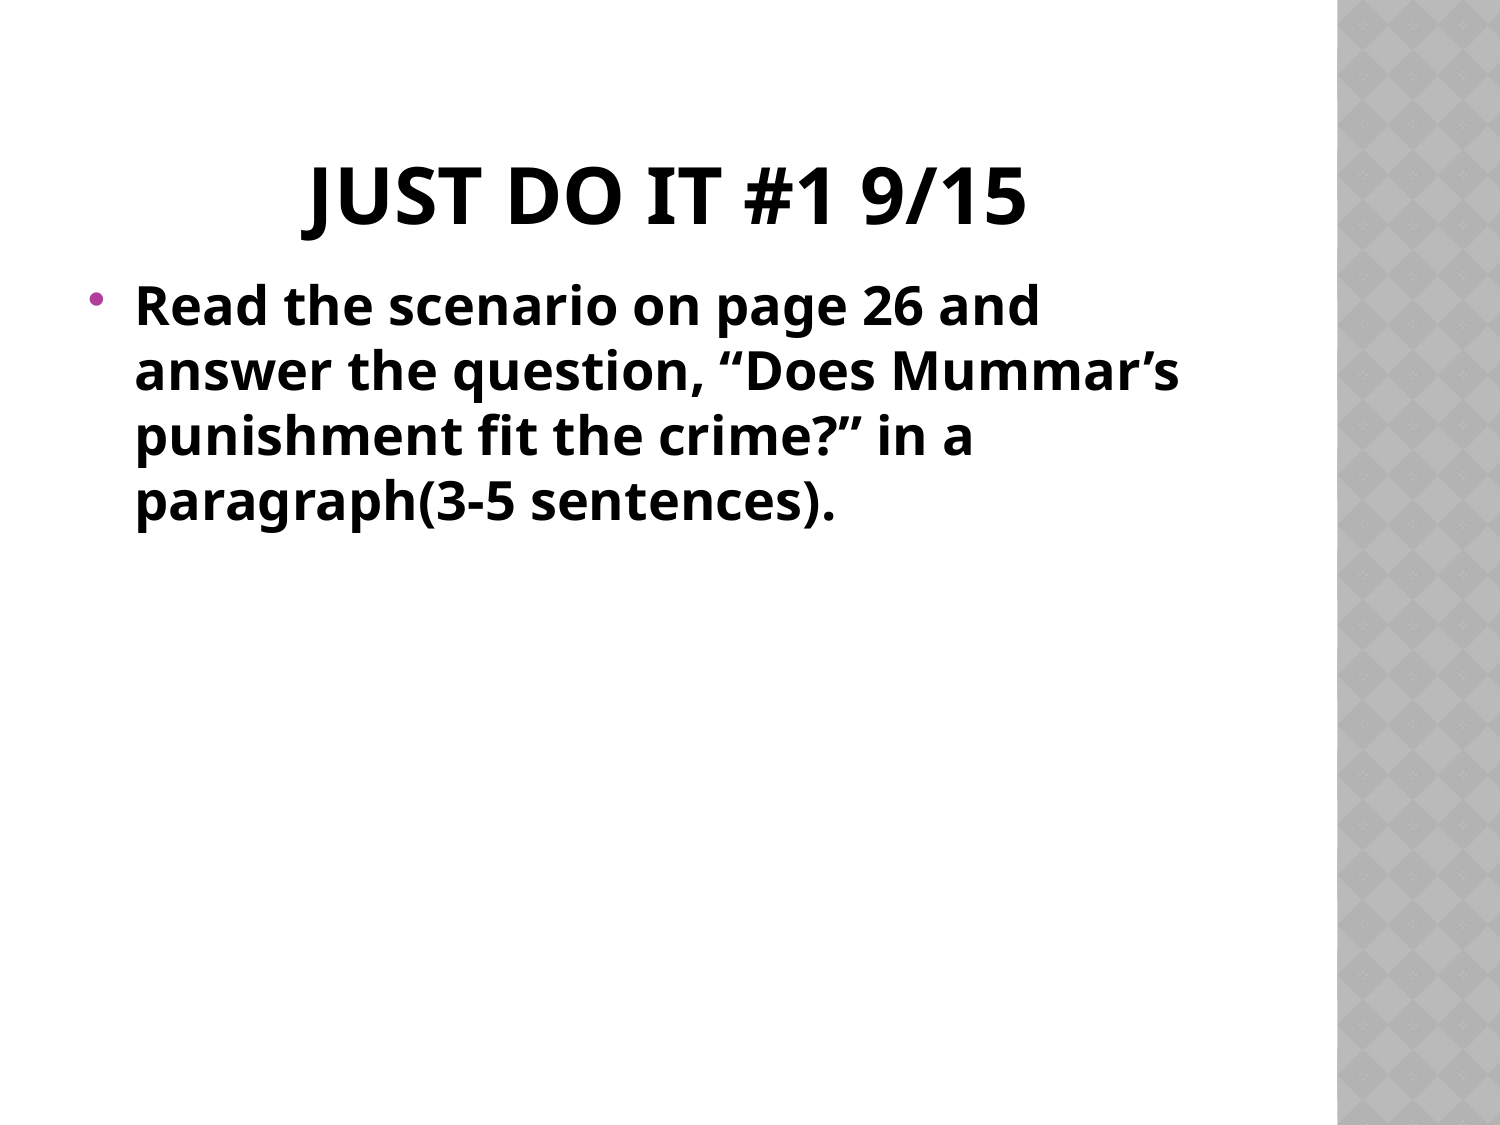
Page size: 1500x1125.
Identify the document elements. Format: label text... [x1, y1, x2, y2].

title JUST DO IT #1 9/15 [75, 52, 1263, 240]
list Read the scenario on page 26 and answer the question, “Does Mummar’s punishment fit the crime?” in a paragraph(3-5 sentences). [75, 264, 1263, 1059]
